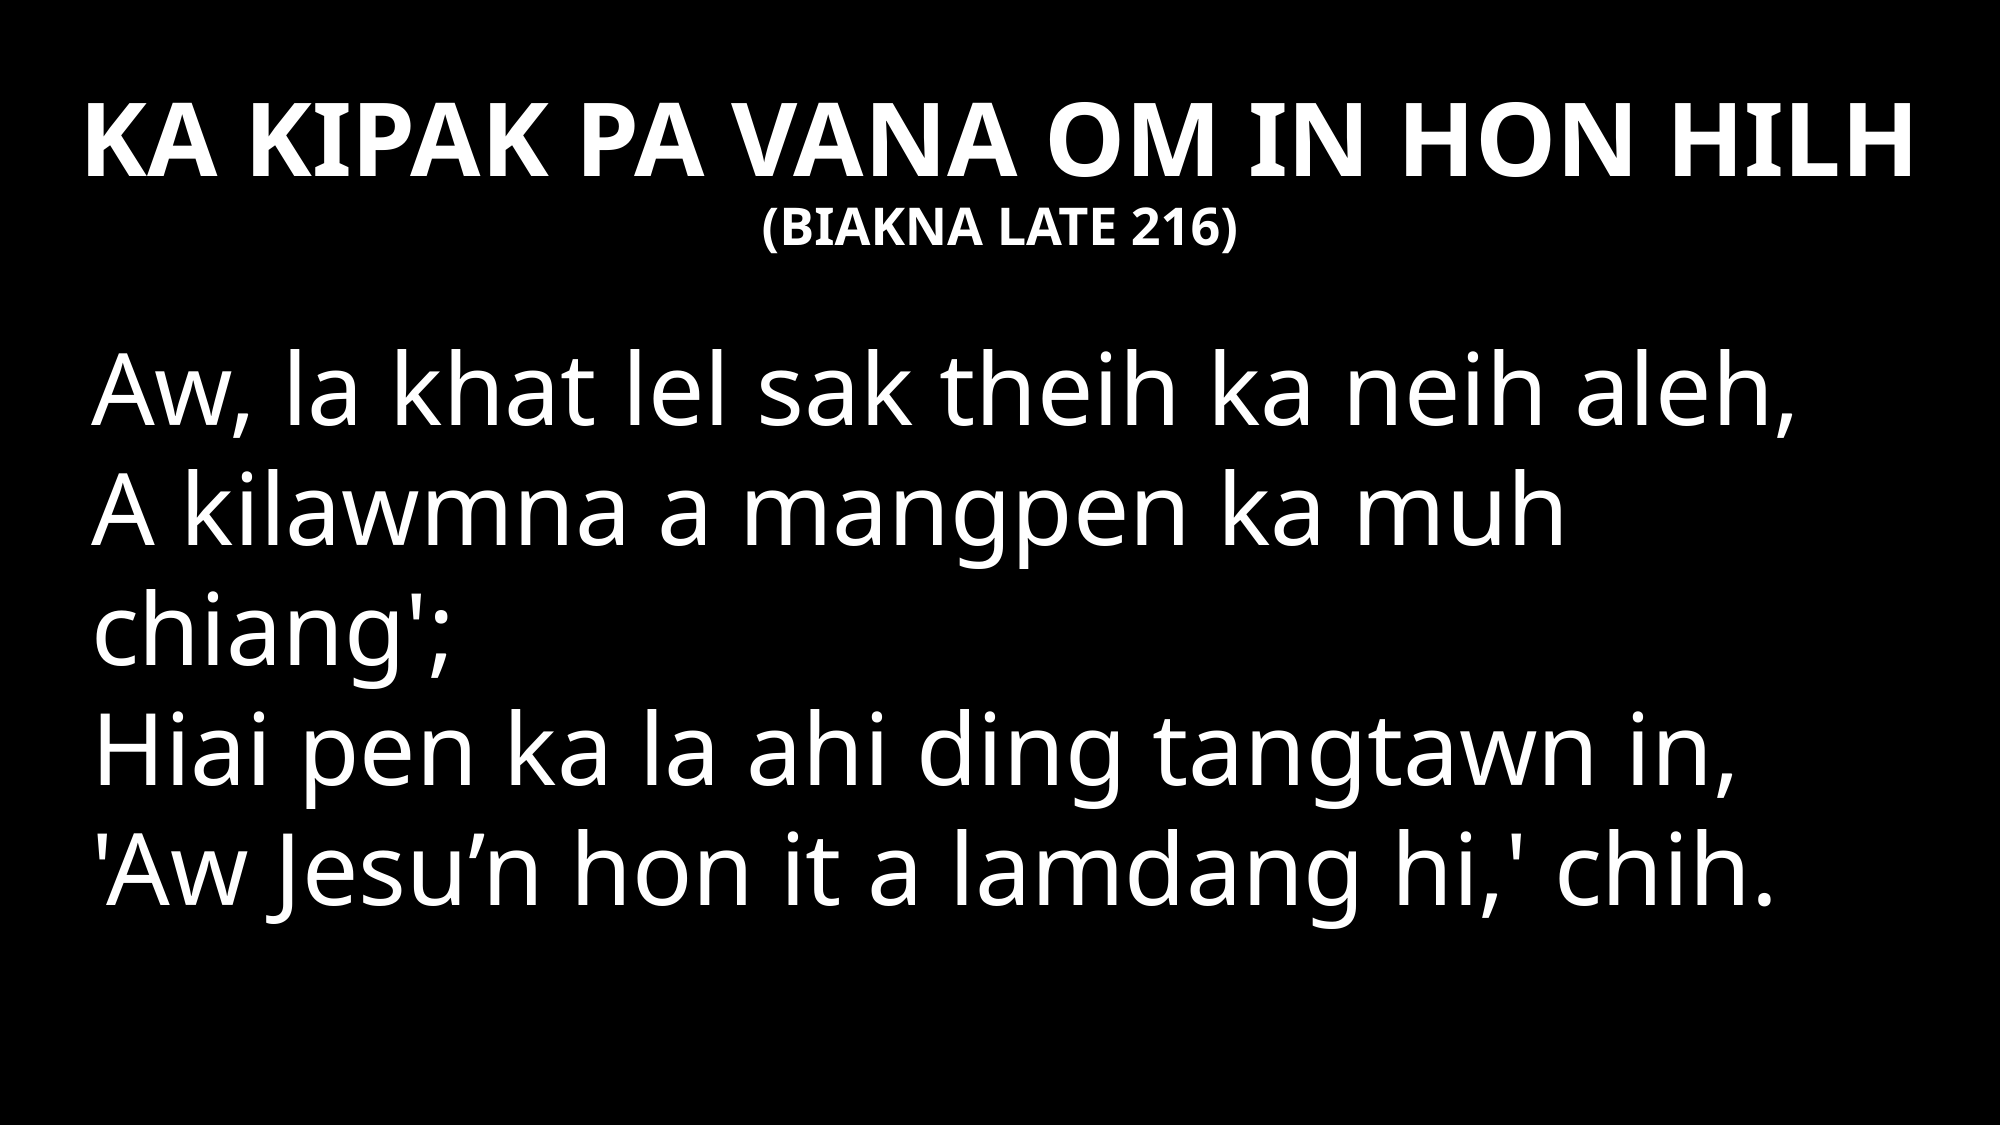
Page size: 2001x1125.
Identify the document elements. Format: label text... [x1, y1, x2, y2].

text_box Aw, la khat lel sak theih ka neih aleh, A kilawmna a mangpen ka muh chiang'; Hiai pen ka la ahi ding tangtawn in, 'Aw Jesu’n hon it a lamdang hi,' chih. [76, 317, 1950, 933]
title KA KIPAK PA VANA OM IN HON HILH [50, 80, 1950, 186]
text_box (BIAKNA LATE 216) [50, 186, 1950, 264]
